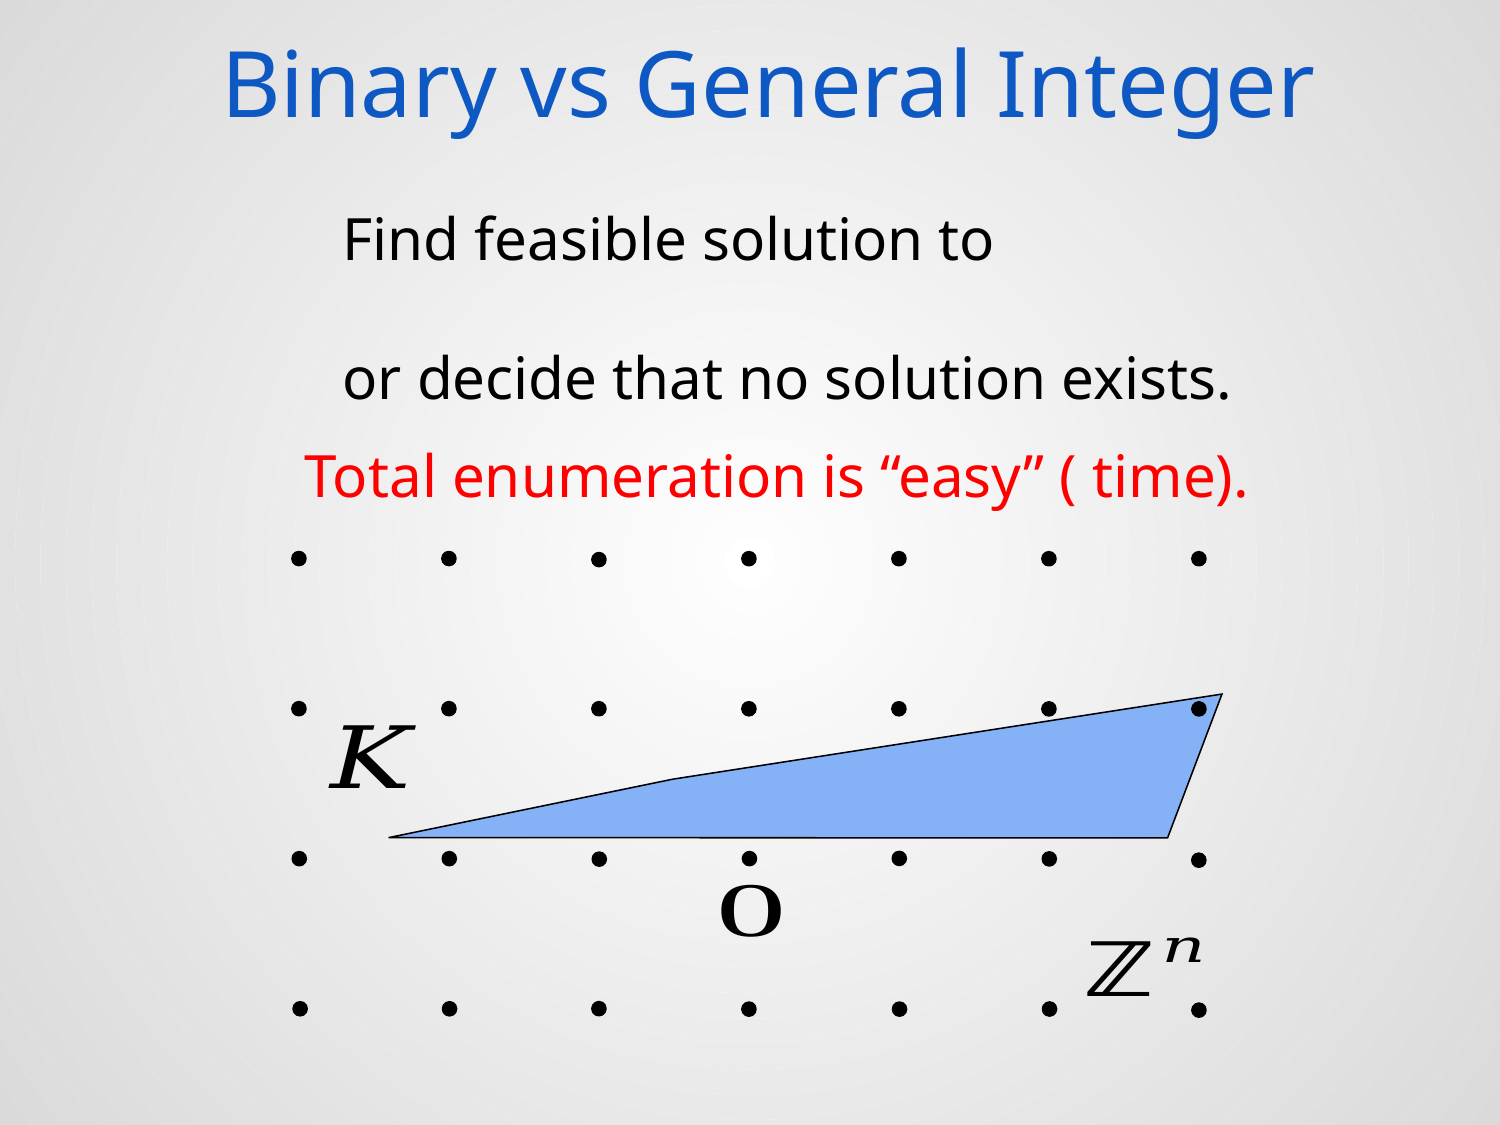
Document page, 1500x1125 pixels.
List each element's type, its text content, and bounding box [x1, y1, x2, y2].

text_box [442, 552, 456, 565]
text_box [892, 702, 906, 716]
text_box [442, 702, 456, 715]
text_box [1192, 552, 1206, 565]
text_box [388, 694, 1222, 838]
text_box [742, 1002, 756, 1016]
text_box [292, 552, 306, 565]
text_box Binary vs General Integer [62, 13, 1475, 144]
text_box [592, 702, 606, 715]
text_box [292, 702, 306, 715]
text_box [443, 1002, 456, 1016]
text_box [1192, 702, 1206, 716]
text_box [1043, 1002, 1056, 1016]
text_box [592, 1002, 606, 1015]
text_box [293, 1002, 307, 1016]
text_box [1192, 1003, 1206, 1017]
text_box [443, 852, 456, 865]
text_box [742, 702, 756, 716]
text_box [893, 852, 906, 865]
text_box [892, 552, 906, 565]
text_box [893, 1002, 906, 1016]
text_box [1042, 702, 1056, 716]
text_box [743, 852, 756, 865]
text_box [1043, 852, 1056, 866]
text_box [1042, 552, 1056, 565]
text_box [593, 852, 606, 866]
text_box [1192, 853, 1206, 867]
text_box [742, 552, 756, 565]
text_box [592, 553, 606, 566]
text_box [293, 852, 306, 865]
